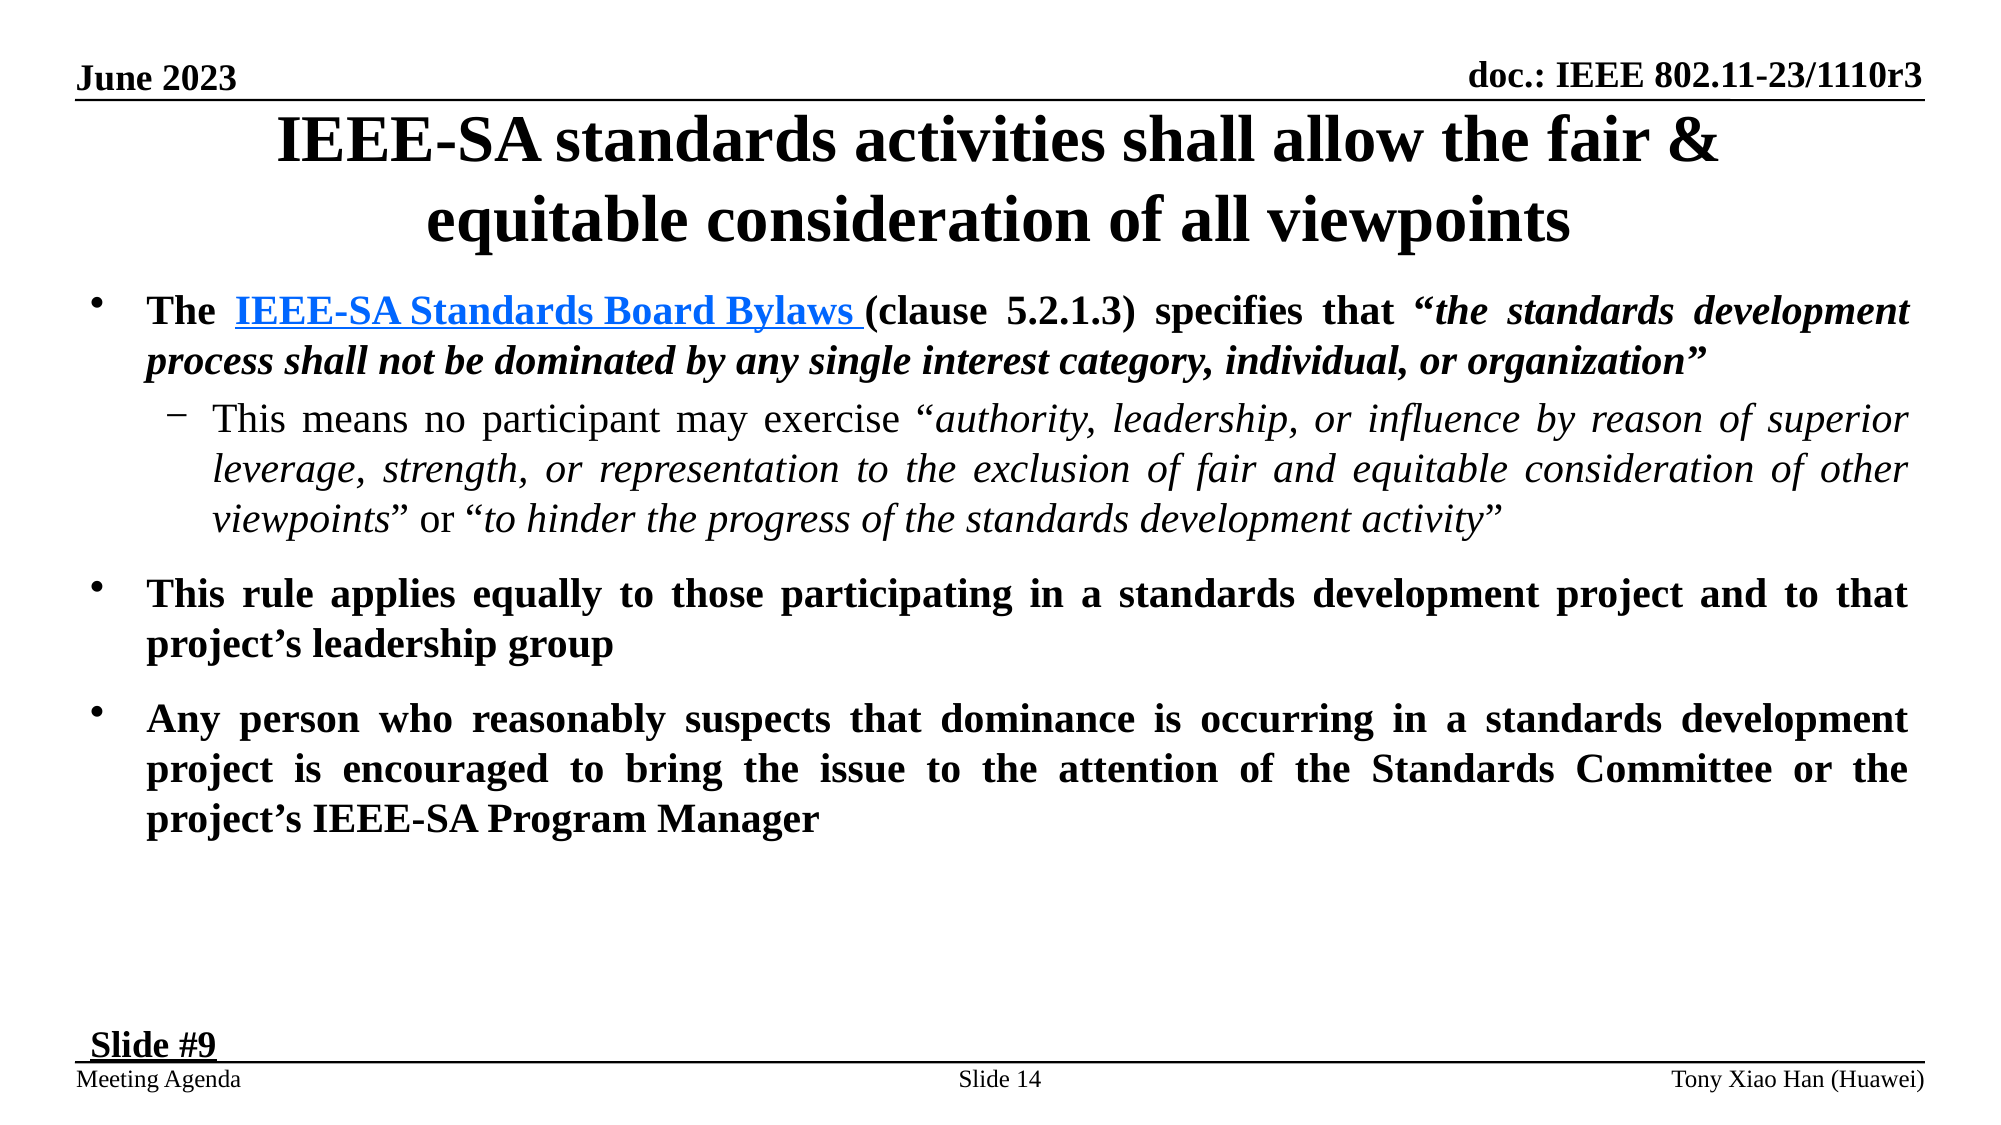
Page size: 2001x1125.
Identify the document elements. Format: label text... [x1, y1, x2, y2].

text_box Slide #9 [75, 1012, 232, 1073]
list The IEEE-SA Standards Board Bylaws (clause 5.2.1.3) specifies that “the standards development process shall not be dominated by any single interest category, individual, or organization” This means no participant may exercise “authority, leadership, or influence by reason of superior leverage, strength, or representation to the exclusion of fair and equitable consideration of other viewpoints” or “to hinder the progress of the standards development activity” This rule applies equally to those participating in a standards development project and to that project’s leadership group Any person who reasonably suspects that dominance is occurring in a standards development project is encouraged to bring the issue to the attention of the Standards Committee or the project’s IEEE-SA Program Manager [75, 275, 1925, 1038]
text_box IEEE-SA standards activities shall allow the fair & equitable consideration of all viewpoints [75, 87, 1925, 263]
